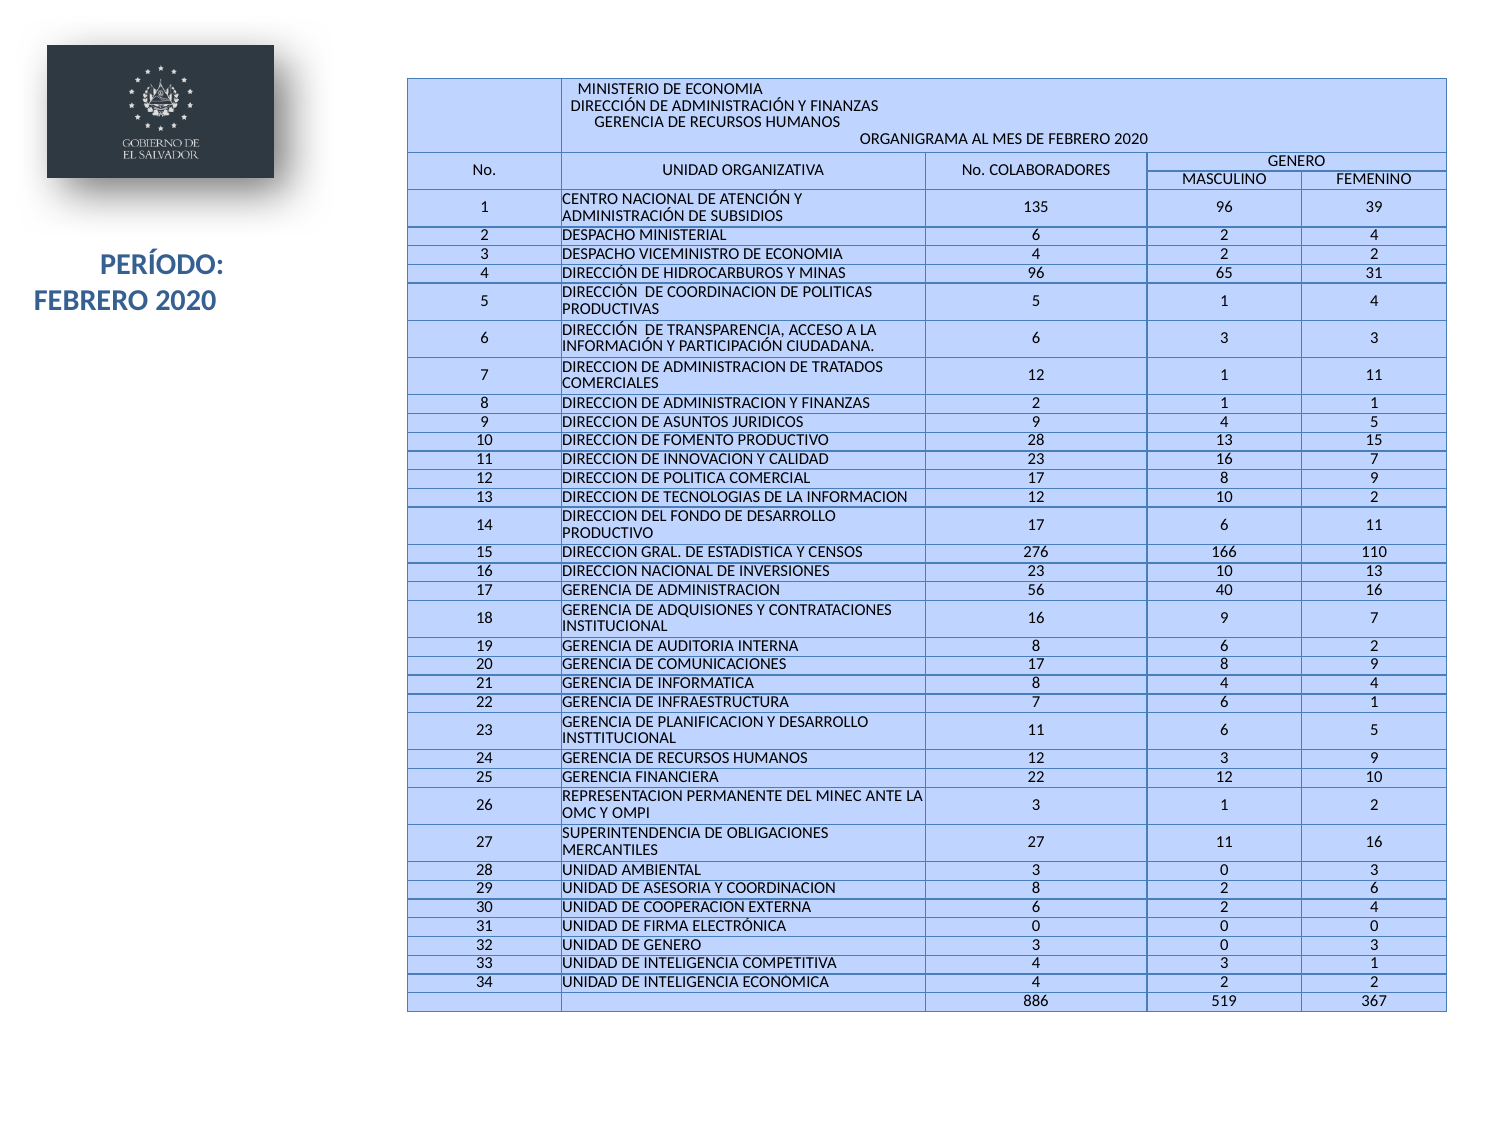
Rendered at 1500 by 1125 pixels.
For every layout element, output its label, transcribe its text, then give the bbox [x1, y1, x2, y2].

table_cell 519 [1148, 993, 1301, 1011]
table_cell 2 [1148, 900, 1301, 917]
table_cell DIRECCIÓN DE HIDROCARBUROS Y MINAS [562, 265, 925, 282]
table_cell 4 [408, 265, 561, 282]
table_cell 2 [1302, 788, 1446, 824]
table_cell UNIDAD DE FIRMA ELECTRÓNICA [562, 918, 925, 936]
table_cell 4 [926, 975, 1146, 992]
table_cell 96 [926, 265, 1146, 282]
table_cell 1 [1302, 695, 1446, 712]
table_cell 11 [926, 713, 1146, 749]
table_cell 40 [1148, 582, 1301, 600]
table_cell 7 [1302, 452, 1446, 469]
table_cell 14 [408, 508, 561, 544]
table_cell DESPACHO MINISTERIAL [562, 228, 925, 245]
table_cell 15 [1302, 433, 1446, 450]
table_cell 166 [1148, 545, 1301, 562]
table_cell 2 [1148, 228, 1301, 245]
table_cell 10 [1302, 769, 1446, 787]
table_cell 2 [1302, 638, 1446, 656]
table_cell No. COLABORADORES [926, 153, 1146, 189]
table_cell 4 [926, 956, 1146, 973]
text_box PERÍODO: FEBRERO 2020 [17, 185, 314, 339]
table_cell 2 [1148, 246, 1301, 264]
table_header [408, 79, 561, 152]
table_cell 20 [408, 657, 561, 674]
table_cell GERENCIA DE ADMINISTRACION [562, 582, 925, 600]
table_cell 135 [926, 190, 1146, 226]
table_cell DIRECCION DEL FONDO DE DESARROLLO PRODUCTIVO [562, 508, 925, 544]
table_cell 24 [408, 750, 561, 768]
table_cell 886 [926, 993, 1146, 1011]
table_cell 17 [926, 470, 1146, 488]
table_cell GERENCIA DE PLANIFICACION Y DESARROLLO INSTTITUCIONAL [562, 713, 925, 749]
table_cell 4 [1302, 900, 1446, 917]
table_cell 23 [408, 713, 561, 749]
table_cell 276 [926, 545, 1146, 562]
table_cell 2 [1302, 246, 1446, 264]
table_cell DIRECCION DE ADMINISTRACION Y FINANZAS [562, 395, 925, 413]
table_cell 9 [926, 414, 1146, 432]
table_cell DIRECCION DE INNOVACION Y CALIDAD [562, 452, 925, 469]
table_cell DIRECCIÓN DE COORDINACION DE POLITICAS PRODUCTIVAS [562, 284, 925, 320]
table_cell 6 [926, 321, 1146, 357]
table_cell 31 [1302, 265, 1446, 282]
table_cell GERENCIA DE RECURSOS HUMANOS [562, 750, 925, 768]
table_cell DIRECCIÓN DE TRANSPARENCIA, ACCESO A LA INFORMACIÓN Y PARTICIPACIÓN CIUDADANA. [562, 321, 925, 357]
table_cell 17 [926, 657, 1146, 674]
table_cell 1 [1148, 395, 1301, 413]
table_cell 28 [926, 433, 1146, 450]
table_cell 0 [1148, 937, 1301, 955]
table_cell FEMENINO [1302, 172, 1446, 189]
table_cell 10 [1148, 489, 1301, 506]
table_cell 12 [1148, 769, 1301, 787]
table_cell 4 [1148, 414, 1301, 432]
table_cell 30 [408, 900, 561, 917]
table_cell 11 [408, 452, 561, 469]
table_cell 22 [408, 695, 561, 712]
table_cell 10 [1148, 564, 1301, 581]
table_cell 6 [1302, 881, 1446, 898]
table_cell 3 [408, 246, 561, 264]
table_cell 7 [1302, 601, 1446, 637]
table_cell 3 [926, 937, 1146, 955]
table_cell 56 [926, 582, 1146, 600]
table_cell 19 [408, 638, 561, 656]
table_cell 9 [1148, 601, 1301, 637]
table_cell GERENCIA DE ADQUISIONES Y CONTRATACIONES INSTITUCIONAL [562, 601, 925, 637]
table_cell 33 [408, 956, 561, 973]
table_cell 4 [1148, 676, 1301, 693]
table_cell SUPERINTENDENCIA DE OBLIGACIONES MERCANTILES [562, 825, 925, 861]
table_cell 6 [1148, 713, 1301, 749]
table_cell 12 [926, 750, 1146, 768]
table_cell 3 [1148, 956, 1301, 973]
table_cell 7 [926, 695, 1146, 712]
table_cell 22 [926, 769, 1146, 787]
table_cell 9 [1302, 470, 1446, 488]
table_cell 2 [926, 395, 1146, 413]
table_cell 1 [1302, 956, 1446, 973]
table_cell GERENCIA DE COMUNICACIONES [562, 657, 925, 674]
table_cell 11 [1302, 508, 1446, 544]
table_cell 0 [926, 918, 1146, 936]
table_cell DIRECCION DE POLITICA COMERCIAL [562, 470, 925, 488]
table_cell 8 [926, 676, 1146, 693]
table_cell 0 [1148, 862, 1301, 880]
table_cell 13 [1148, 433, 1301, 450]
table_cell 15 [408, 545, 561, 562]
table_cell 28 [408, 862, 561, 880]
table_cell 3 [1148, 321, 1301, 357]
table_cell 4 [1302, 676, 1446, 693]
table_cell CENTRO NACIONAL DE ATENCIÓN Y ADMINISTRACIÓN DE SUBSIDIOS [562, 190, 925, 226]
table_cell 3 [1302, 862, 1446, 880]
table_cell UNIDAD DE COOPERACION EXTERNA [562, 900, 925, 917]
table_cell UNIDAD DE INTELIGENCIA COMPETITIVA [562, 956, 925, 973]
table_cell 3 [1302, 321, 1446, 357]
table_cell 4 [1302, 228, 1446, 245]
table_cell DESPACHO VICEMINISTRO DE ECONOMIA [562, 246, 925, 264]
table_cell 2 [1302, 975, 1446, 992]
table_cell DIRECCION DE TECNOLOGIAS DE LA INFORMACION [562, 489, 925, 506]
table_cell 13 [408, 489, 561, 506]
table_cell 110 [1302, 545, 1446, 562]
table_cell 26 [408, 788, 561, 824]
table_cell 3 [1302, 937, 1446, 955]
table_cell 2 [1148, 881, 1301, 898]
table_cell 1 [1148, 284, 1301, 320]
table_cell DIRECCION DE ASUNTOS JURIDICOS [562, 414, 925, 432]
table_cell 34 [408, 975, 561, 992]
table_cell GENERO [1148, 153, 1446, 170]
table_cell 8 [926, 638, 1146, 656]
table_cell DIRECCION NACIONAL DE INVERSIONES [562, 564, 925, 581]
table_cell 96 [1148, 190, 1301, 226]
table_cell [408, 993, 561, 1011]
table_cell 16 [1302, 825, 1446, 861]
table_cell 0 [1148, 918, 1301, 936]
table_cell 8 [926, 881, 1146, 898]
table_cell 5 [926, 284, 1146, 320]
table_cell 10 [408, 433, 561, 450]
table_cell DIRECCION DE FOMENTO PRODUCTIVO [562, 433, 925, 450]
table_cell 4 [926, 246, 1146, 264]
table_cell UNIDAD AMBIENTAL [562, 862, 925, 880]
table_cell GERENCIA FINANCIERA [562, 769, 925, 787]
table_cell 29 [408, 881, 561, 898]
table_cell 6 [1148, 638, 1301, 656]
table_cell 17 [926, 508, 1146, 544]
table_cell 23 [926, 564, 1146, 581]
table_cell MASCULINO [1148, 172, 1301, 189]
table_cell UNIDAD DE ASESORIA Y COORDINACION [562, 881, 925, 898]
table_cell 13 [1302, 564, 1446, 581]
table_cell 4 [1302, 284, 1446, 320]
table_cell GERENCIA DE INFRAESTRUCTURA [562, 695, 925, 712]
table_cell UNIDAD DE INTELIGENCIA ECONÓMICA [562, 975, 925, 992]
table_cell 3 [1148, 750, 1301, 768]
table_cell 1 [408, 190, 561, 226]
table_cell GERENCIA DE AUDITORIA INTERNA [562, 638, 925, 656]
table_cell 11 [1148, 825, 1301, 861]
table_cell 12 [408, 470, 561, 488]
table_cell 16 [408, 564, 561, 581]
table_cell 16 [926, 601, 1146, 637]
table_cell 65 [1148, 265, 1301, 282]
table_cell 3 [926, 862, 1146, 880]
table_cell 23 [926, 452, 1146, 469]
table_cell 9 [1302, 657, 1446, 674]
table_cell 6 [926, 900, 1146, 917]
table_cell 17 [408, 582, 561, 600]
table_cell 5 [1302, 414, 1446, 432]
table_cell 31 [408, 918, 561, 936]
table_cell 8 [408, 395, 561, 413]
table_cell 6 [926, 228, 1146, 245]
table_cell 8 [1148, 657, 1301, 674]
table_cell 6 [1148, 508, 1301, 544]
table_cell 0 [1302, 918, 1446, 936]
table_cell 8 [1148, 470, 1301, 488]
table_cell 39 [1302, 190, 1446, 226]
table_cell DIRECCION DE ADMINISTRACION DE TRATADOS COMERCIALES [562, 358, 925, 394]
table_cell 12 [926, 358, 1146, 394]
table_header MINISTERIO DE ECONOMIA DIRECCIÓN DE ADMINISTRACIÓN Y FINANZAS GERENCIA DE RECURSOS HUMANOS ORGANIGRAMA AL MES DE FEBRERO 2020 [562, 79, 1446, 152]
table_cell 9 [408, 414, 561, 432]
table_cell 2 [1148, 975, 1301, 992]
table_cell 1 [1148, 358, 1301, 394]
table_cell 2 [1302, 489, 1446, 506]
table_cell DIRECCION GRAL. DE ESTADISTICA Y CENSOS [562, 545, 925, 562]
table_cell 6 [1148, 695, 1301, 712]
picture [47, 45, 274, 178]
table_cell UNIDAD ORGANIZATIVA [562, 153, 925, 189]
table_cell 1 [1148, 788, 1301, 824]
table_cell UNIDAD DE GENERO [562, 937, 925, 955]
table_cell 2 [408, 228, 561, 245]
table_cell 6 [408, 321, 561, 357]
table_cell REPRESENTACION PERMANENTE DEL MINEC ANTE LA OMC Y OMPI [562, 788, 925, 824]
table_cell GERENCIA DE INFORMATICA [562, 676, 925, 693]
table_cell 12 [926, 489, 1146, 506]
table_cell [562, 993, 925, 1011]
table_cell 25 [408, 769, 561, 787]
table_cell 367 [1302, 993, 1446, 1011]
table_cell 11 [1302, 358, 1446, 394]
table_cell 16 [1148, 452, 1301, 469]
table_cell 5 [1302, 713, 1446, 749]
table_cell 7 [408, 358, 561, 394]
table_cell 3 [926, 788, 1146, 824]
table_cell 5 [408, 284, 561, 320]
table_cell 9 [1302, 750, 1446, 768]
table_cell No. [408, 153, 561, 189]
table_cell 27 [926, 825, 1146, 861]
table_cell 18 [408, 601, 561, 637]
table_cell 16 [1302, 582, 1446, 600]
table_cell 32 [408, 937, 561, 955]
table_cell 1 [1302, 395, 1446, 413]
table_cell 21 [408, 676, 561, 693]
table_cell 27 [408, 825, 561, 861]
